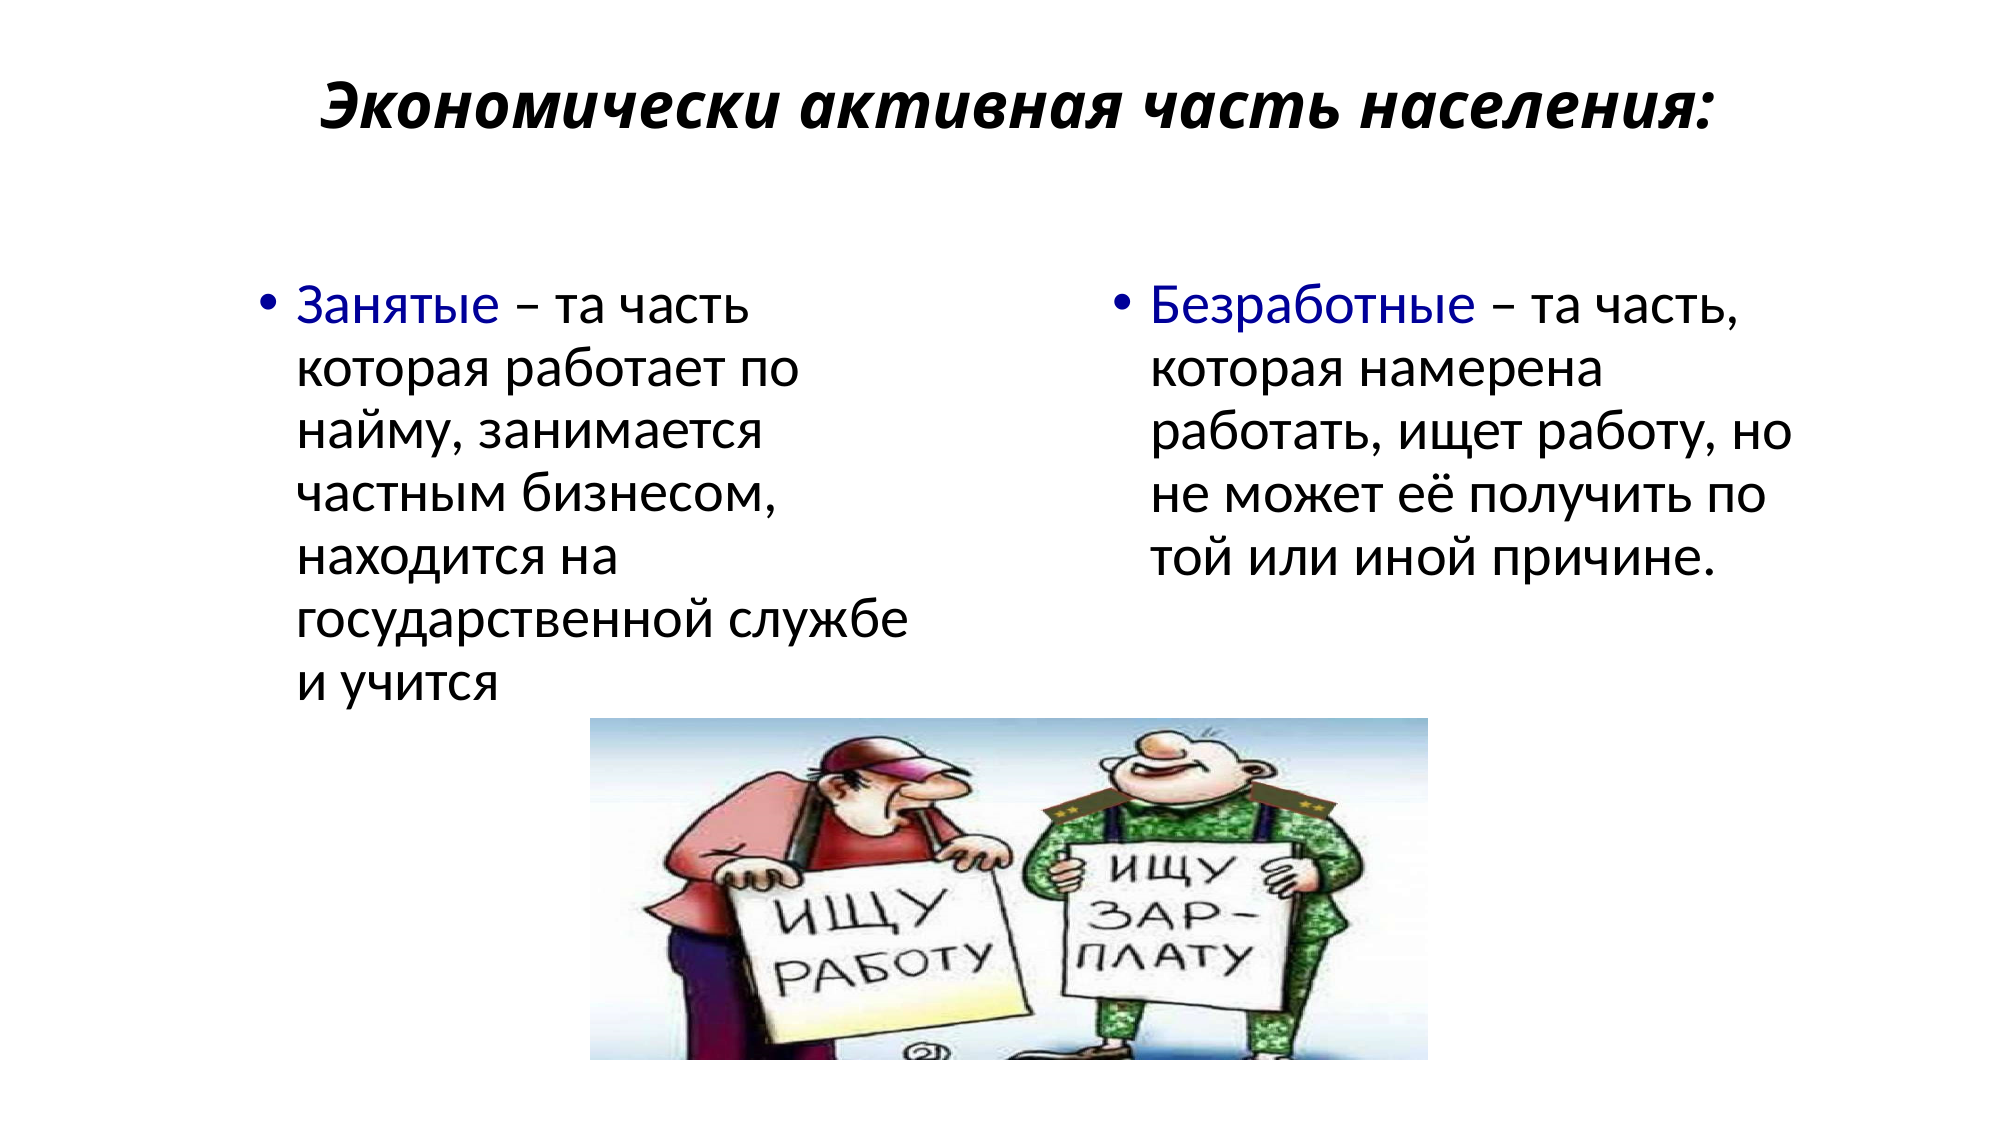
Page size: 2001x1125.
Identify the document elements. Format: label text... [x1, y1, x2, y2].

text_box Безработные – та часть, которая намерена работать, ищет работу, но не может её получить по той или иной причине. [1097, 174, 1811, 988]
text_box Занятые – та часть которая работает по найму, занимается частным бизнесом, находится на государственной службе и учится [243, 174, 938, 988]
picture [590, 718, 1428, 1060]
title Экономически активная часть населения: [267, 40, 1768, 175]
